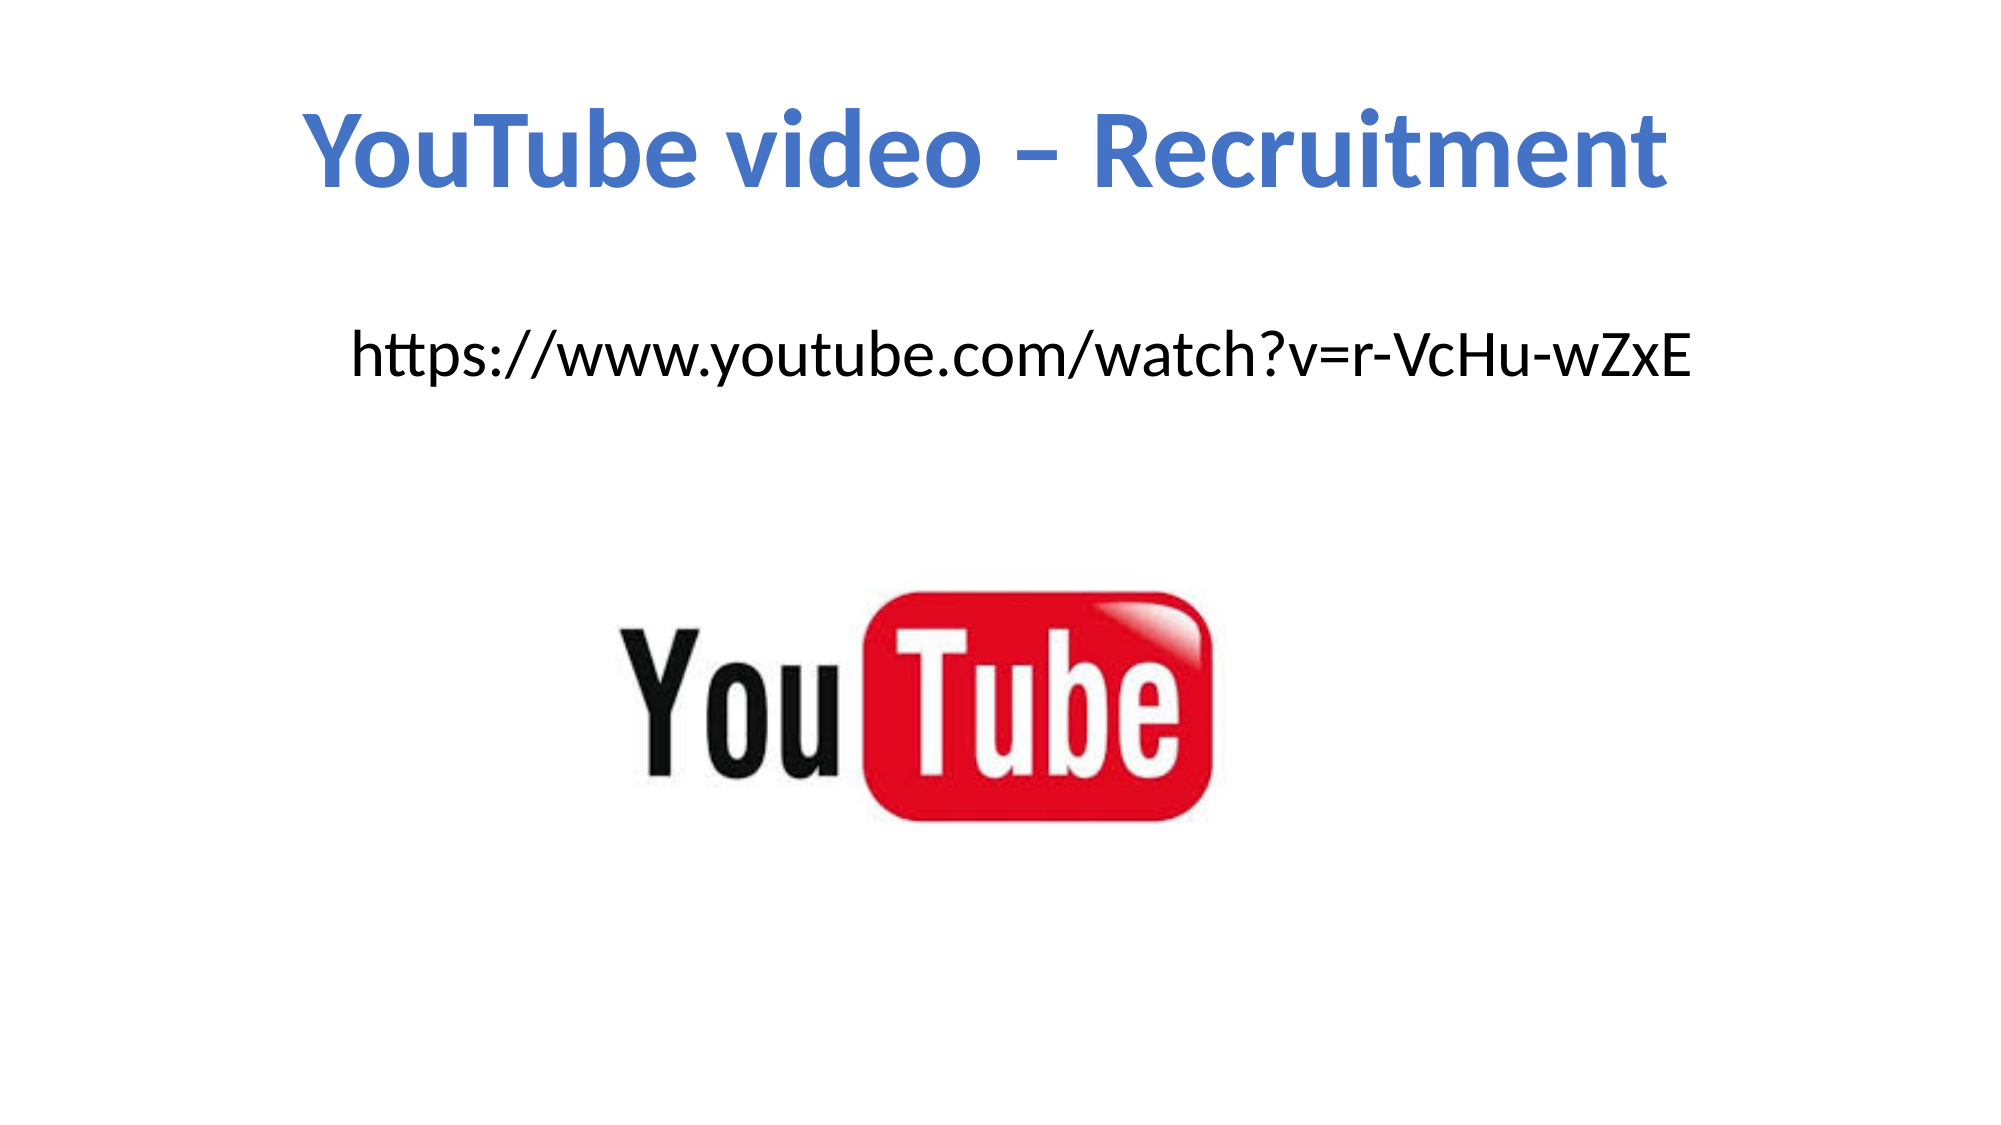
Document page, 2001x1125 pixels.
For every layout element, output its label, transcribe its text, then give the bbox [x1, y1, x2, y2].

picture [597, 517, 1272, 896]
text_box https://www.youtube.com/watch?v=r-VcHu-wZxE [335, 302, 1710, 398]
text_box YouTube video – Recruitment [288, 67, 1712, 218]
